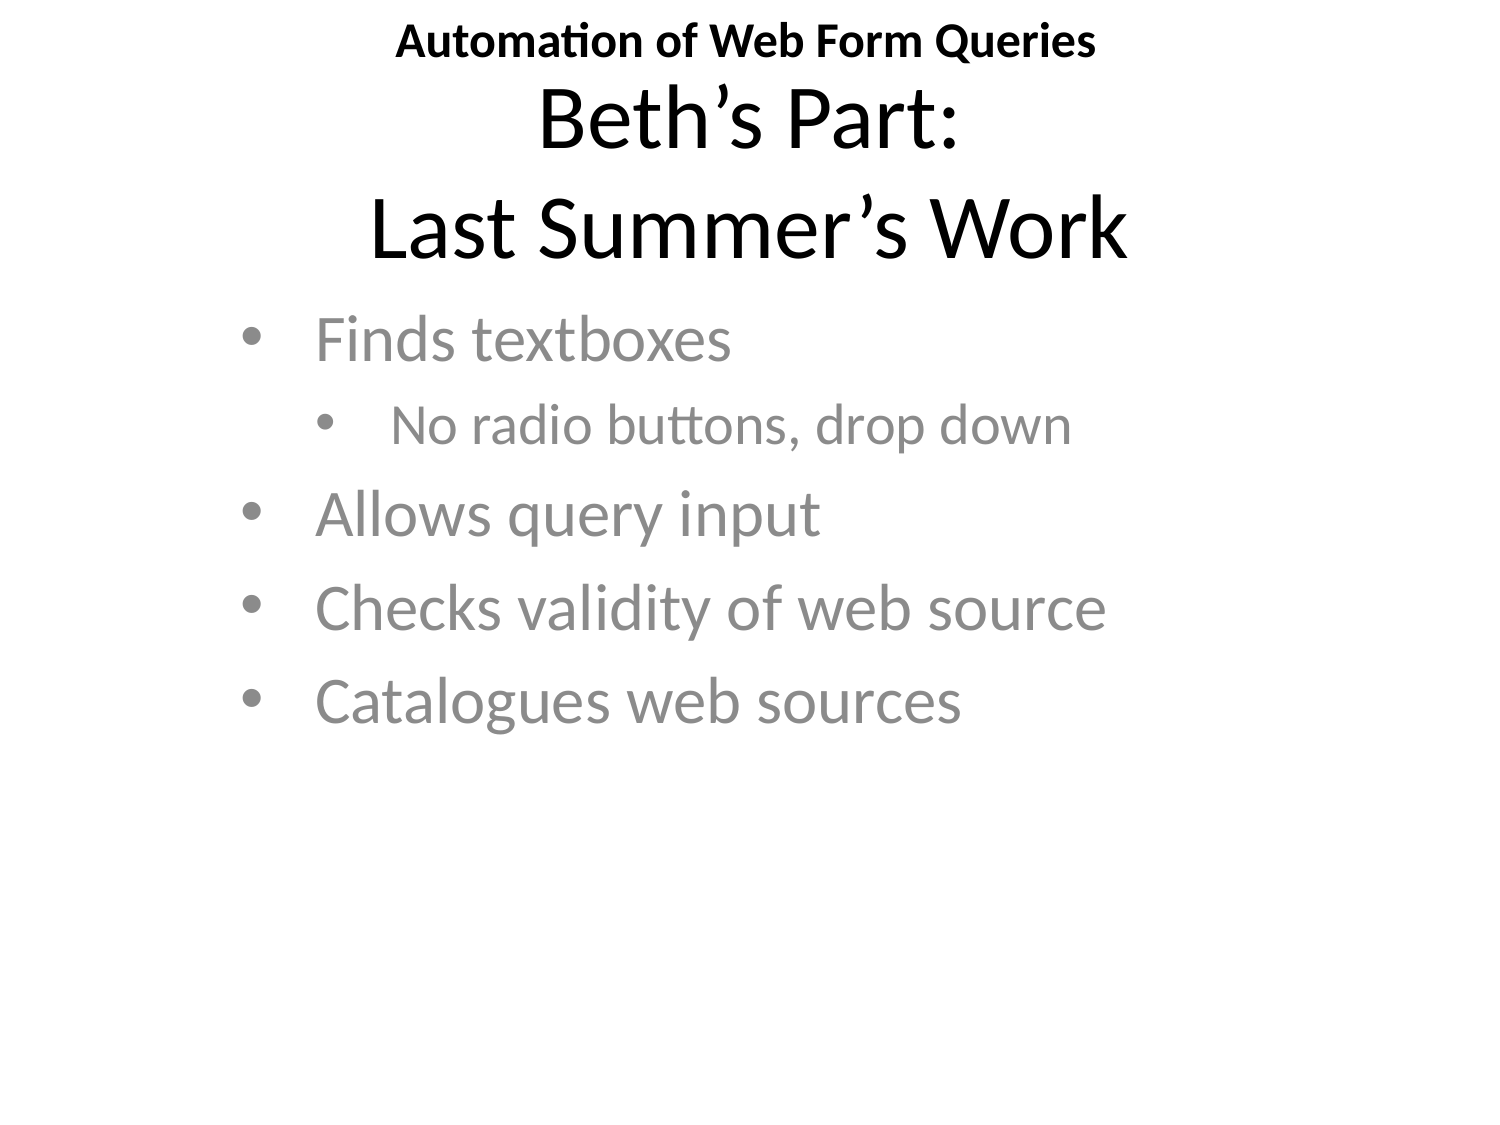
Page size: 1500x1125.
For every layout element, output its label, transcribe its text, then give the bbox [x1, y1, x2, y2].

title Beth’s Part: Last Summer’s Work [112, 50, 1388, 292]
subtitle Finds textboxes No radio buttons, drop down Allows query input Checks validity of web source Catalogues web sources [225, 287, 1275, 1025]
